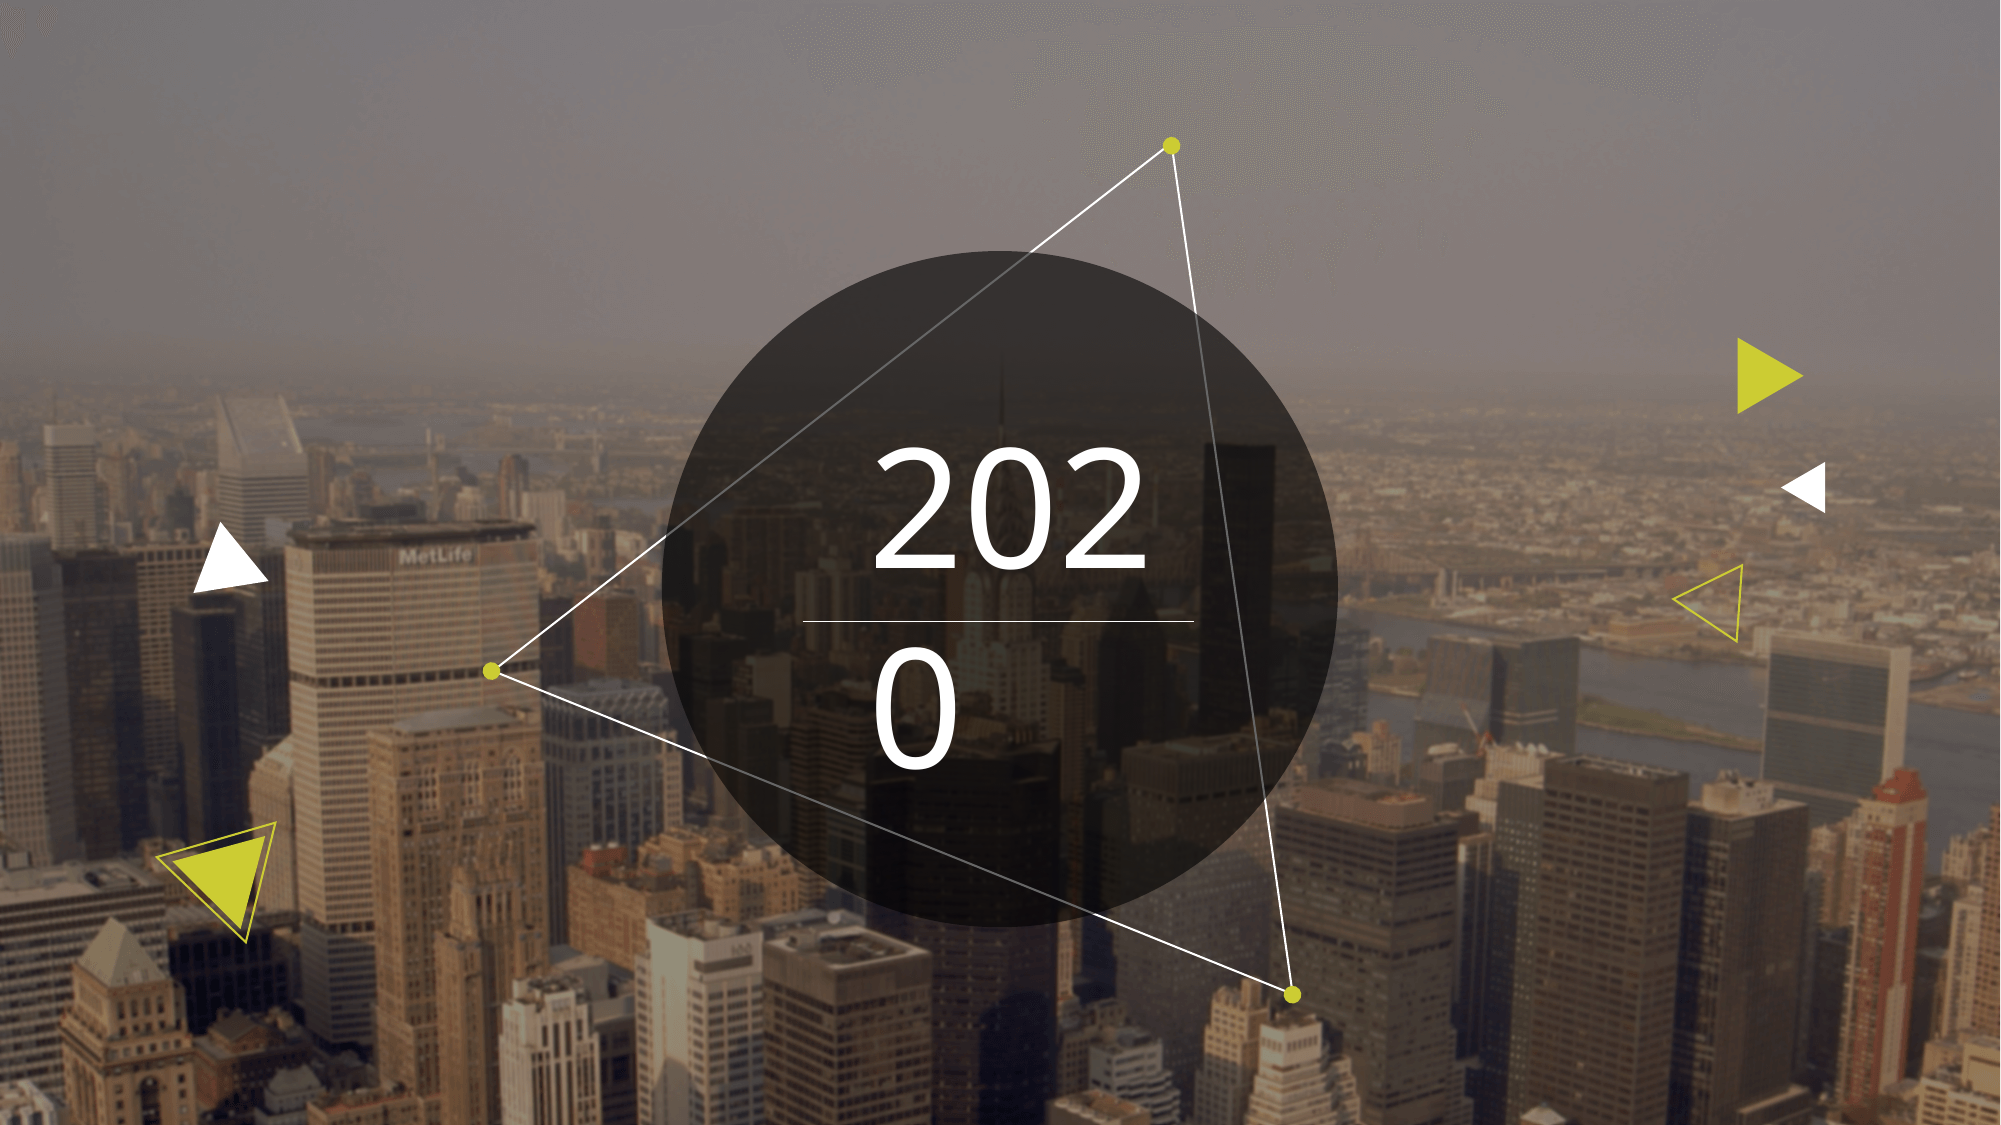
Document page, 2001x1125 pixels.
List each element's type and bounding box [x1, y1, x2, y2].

text_box [169, 823, 293, 945]
picture [0, 0, 2001, 1125]
text_box [1736, 335, 1806, 416]
text_box [590, 109, 1472, 869]
text_box [1778, 460, 1827, 515]
text_box [1671, 563, 1744, 644]
text_box [191, 519, 271, 595]
text_box [661, 251, 1338, 928]
